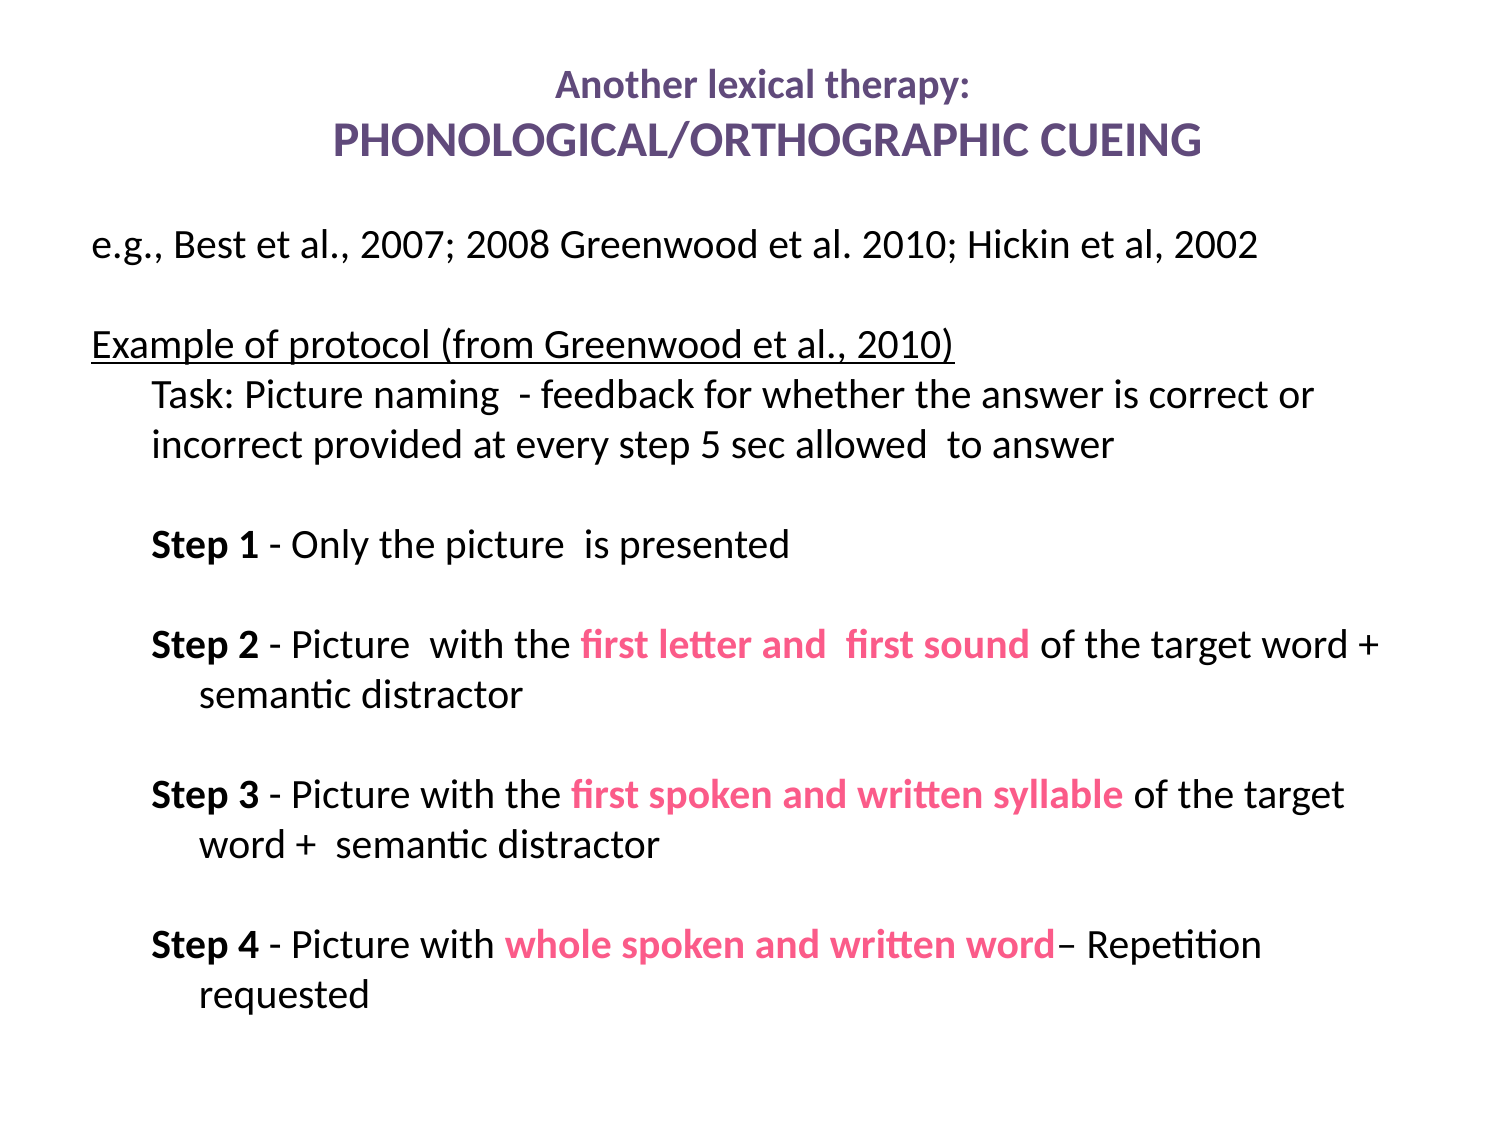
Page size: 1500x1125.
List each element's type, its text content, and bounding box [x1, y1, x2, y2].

text_box Another lexical therapy: PHONOLOGICAL/ORTHOGRAPHIC CUEING e.g., Best et al., 2007; 2008 Greenwood et al. 2010; Hickin et al, 2002 Example of protocol (from Greenwood et al., 2010) Task: Picture naming - feedback for whether the answer is correct or incorrect provided at every step 5 sec allowed to answer Step 1 - Only the picture is presented Step 2 - Picture with the first letter and first sound of the target word + semantic distractor Step 3 - Picture with the first spoken and written syllable of the target word + semantic distractor Step 4 - Picture with whole spoken and written word– Repetition requested [76, 49, 1459, 1025]
